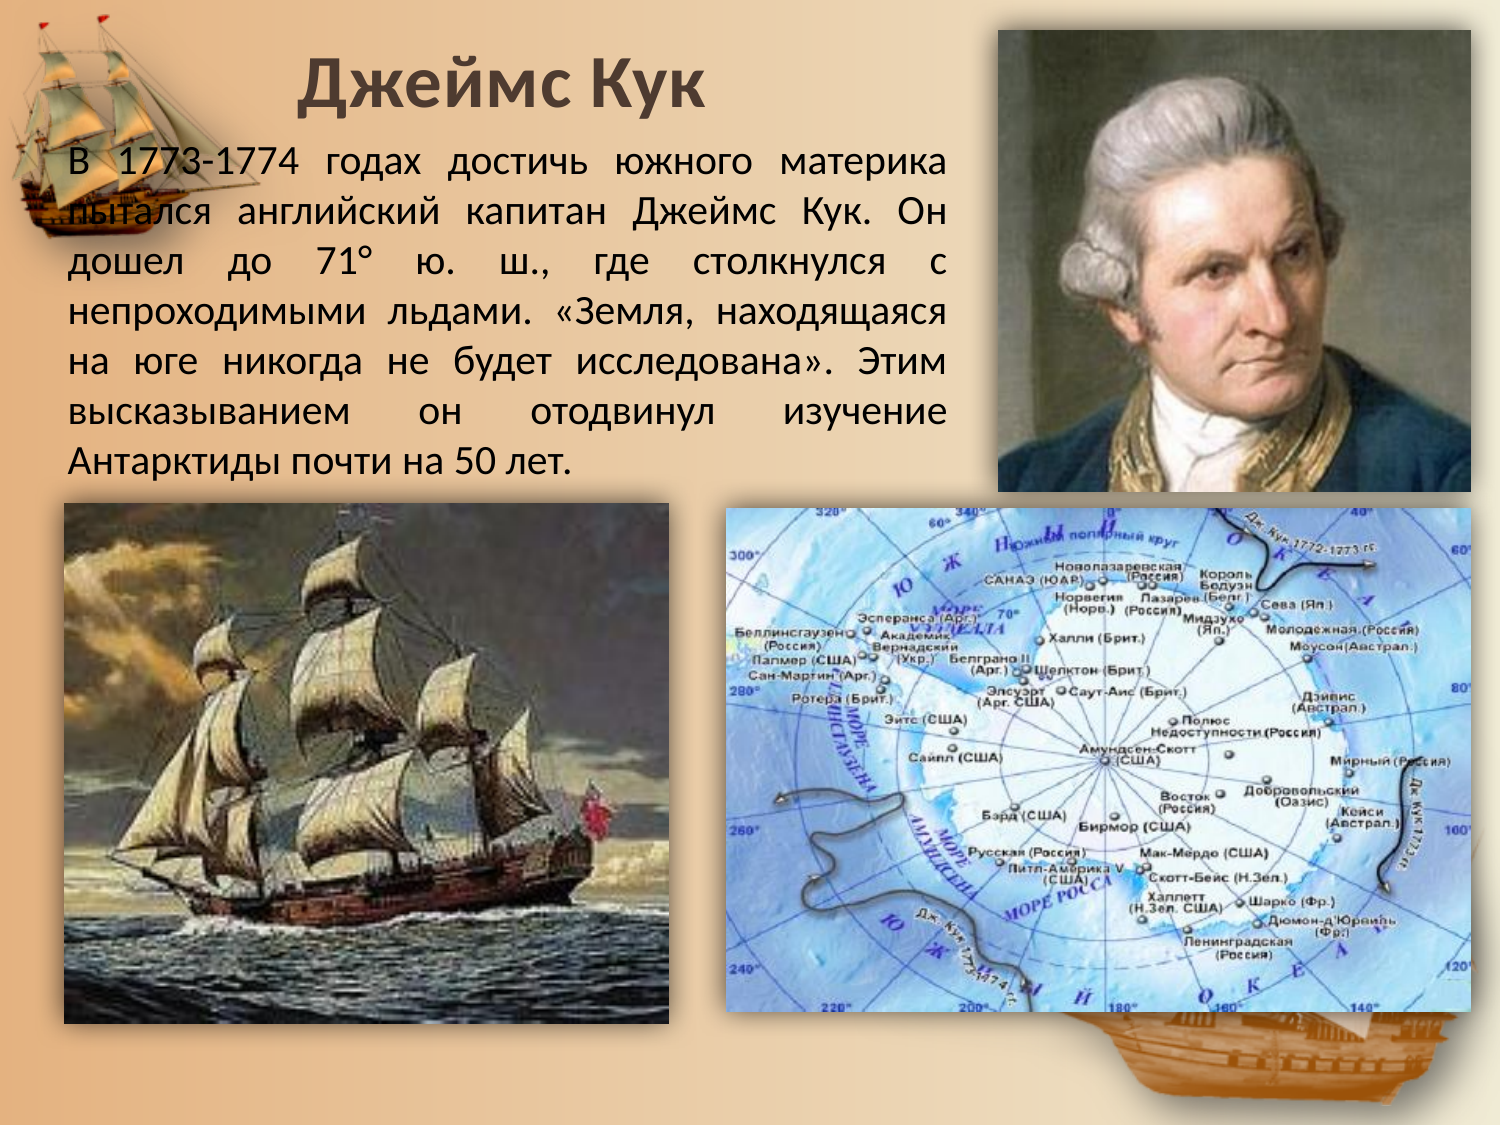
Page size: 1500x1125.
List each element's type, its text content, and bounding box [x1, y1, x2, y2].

picture [3, 7, 270, 247]
picture [997, 30, 1471, 492]
text_box В 1773-1774 годах достичь южного материка пытался английский капитан Джеймс Кук. Он дошел до 71° ю. ш., где столкнулся с непроходимыми льдами. «Земля, находящаяся на юге никогда не будет исследована». Этим высказыванием он отодвинул изучение Антарктиды почти на 50 лет. [53, 125, 963, 491]
title Джеймс Кук [29, 30, 975, 124]
picture [64, 503, 669, 1024]
picture [726, 508, 1471, 1012]
